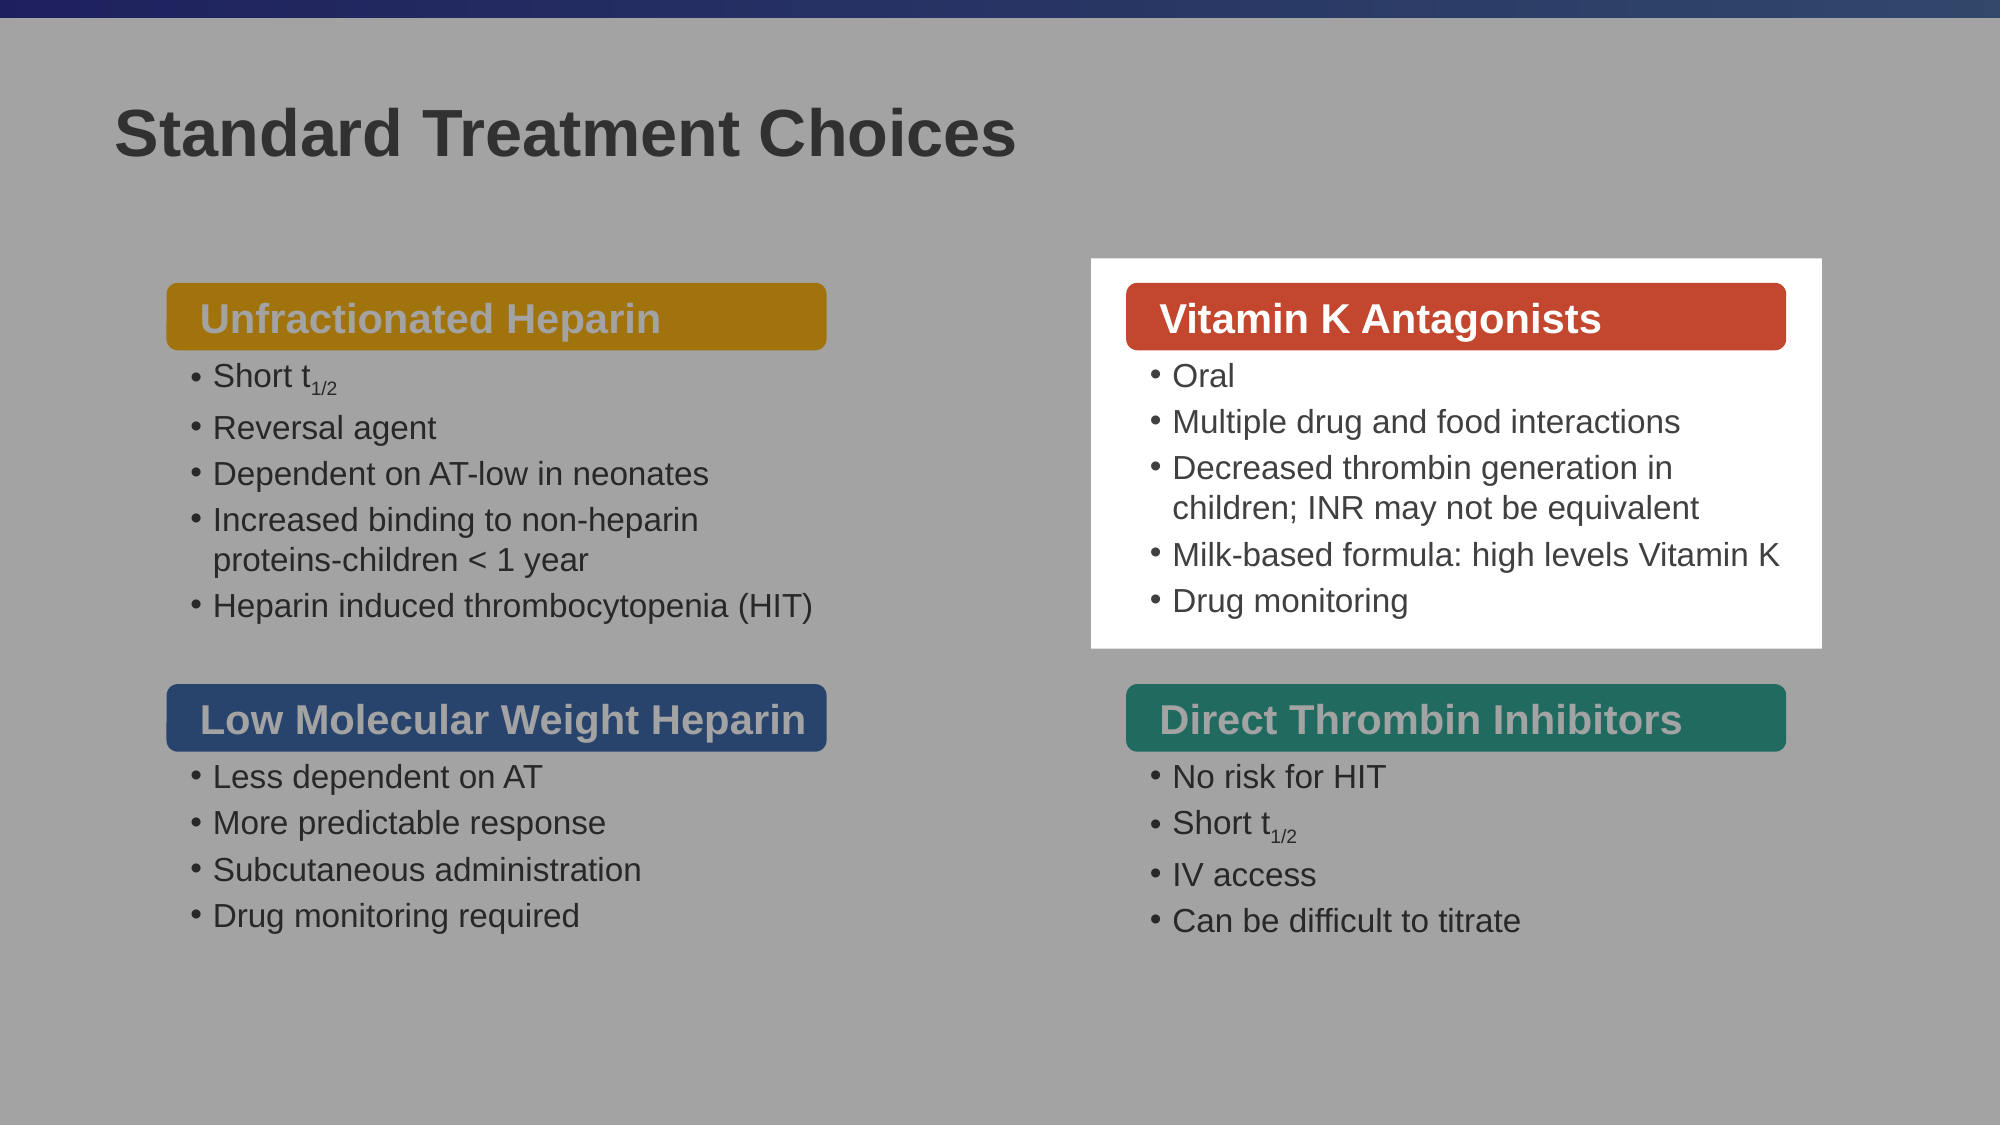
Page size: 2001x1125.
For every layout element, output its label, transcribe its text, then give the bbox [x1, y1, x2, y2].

text_box [0, 0, 2000, 1125]
text_box Oral Multiple drug and food interactions Decreased thrombin generation in children; INR may not be equivalent Milk-based formula: high levels Vitamin K Drug monitoring [1126, 348, 1829, 464]
text_box [1090, 257, 1823, 650]
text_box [166, 282, 855, 464]
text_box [1126, 684, 1787, 866]
text_box Vitamin K Antagonists [1125, 281, 1788, 352]
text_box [166, 684, 827, 866]
